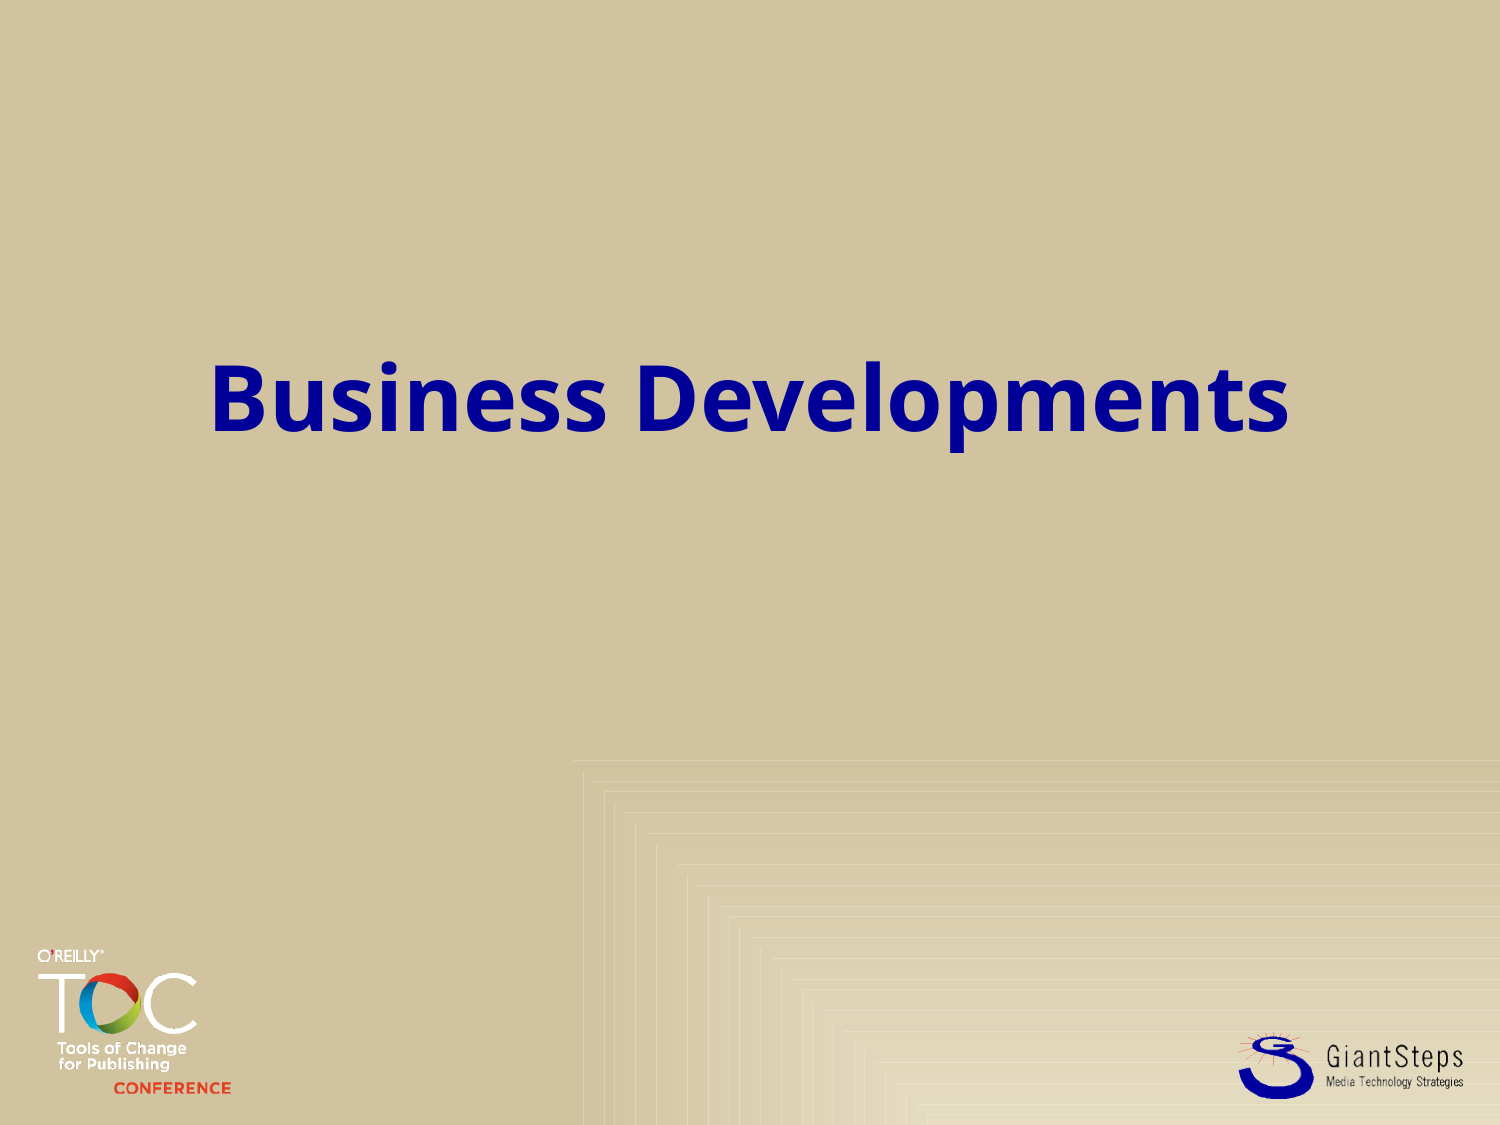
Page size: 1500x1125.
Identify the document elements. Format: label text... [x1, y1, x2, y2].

picture [37, 949, 231, 1094]
title Business Developments [112, 349, 1388, 591]
picture [1237, 1032, 1463, 1099]
